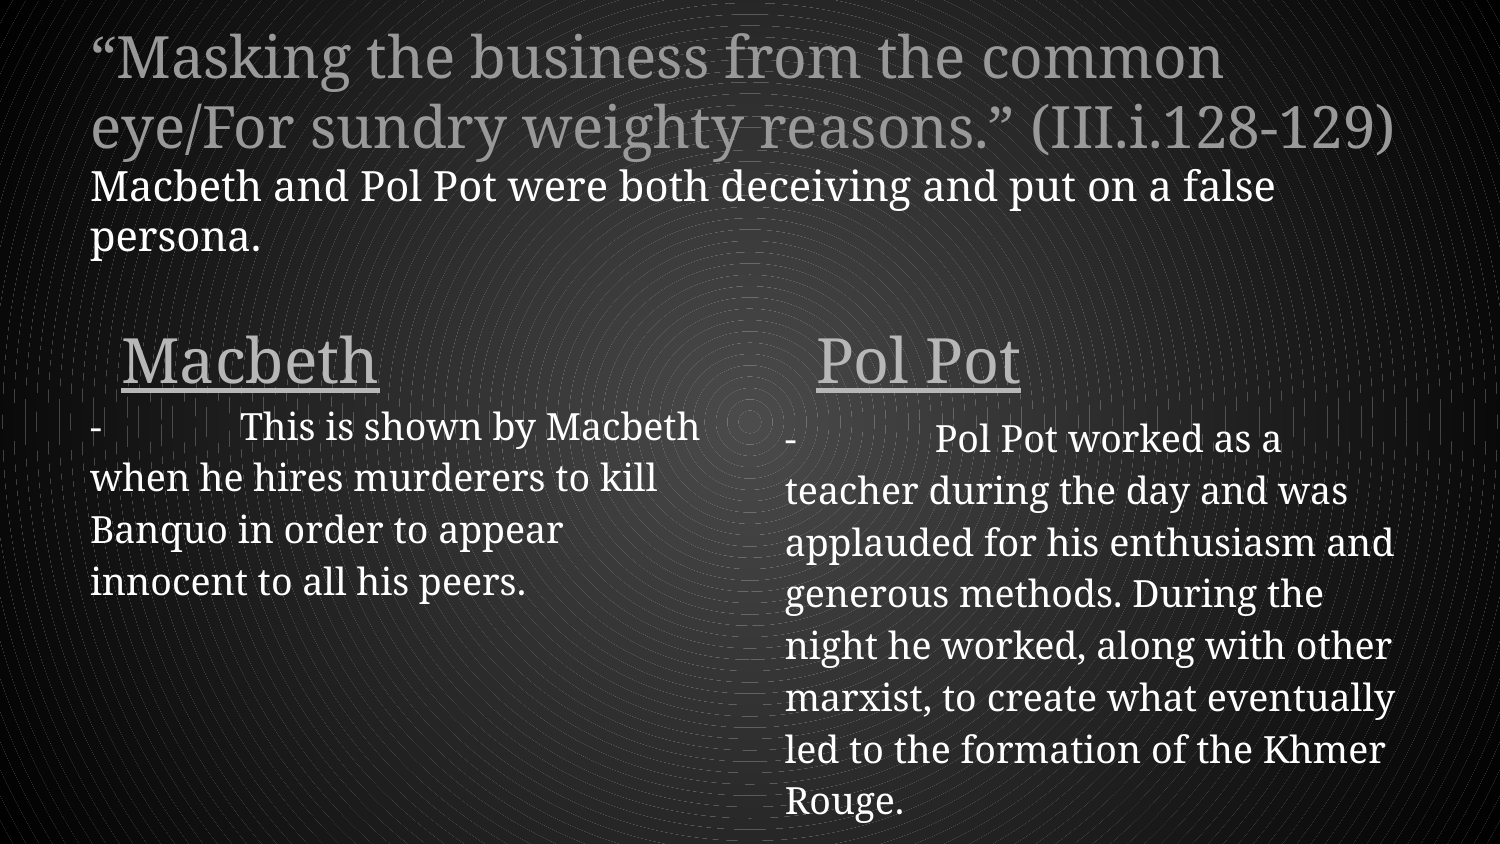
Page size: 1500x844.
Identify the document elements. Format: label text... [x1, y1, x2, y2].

list Macbeth - This is shown by Macbeth when he hires murderers to kill Banquo in order to appear innocent to all his peers. [75, 294, 731, 808]
list Pol Pot - Pol Pot worked as a teacher during the day and was applauded for his enthusiasm and generous methods. During the night he worked, along with other marxist, to create what eventually led to the formation of the Khmer Rouge. [769, 294, 1425, 808]
title “Masking the business from the common eye/For sundry weighty reasons.” (III.i.128-129) Macbeth and Pol Pot were both deceiving and put on a false persona. [75, 33, 1425, 276]
